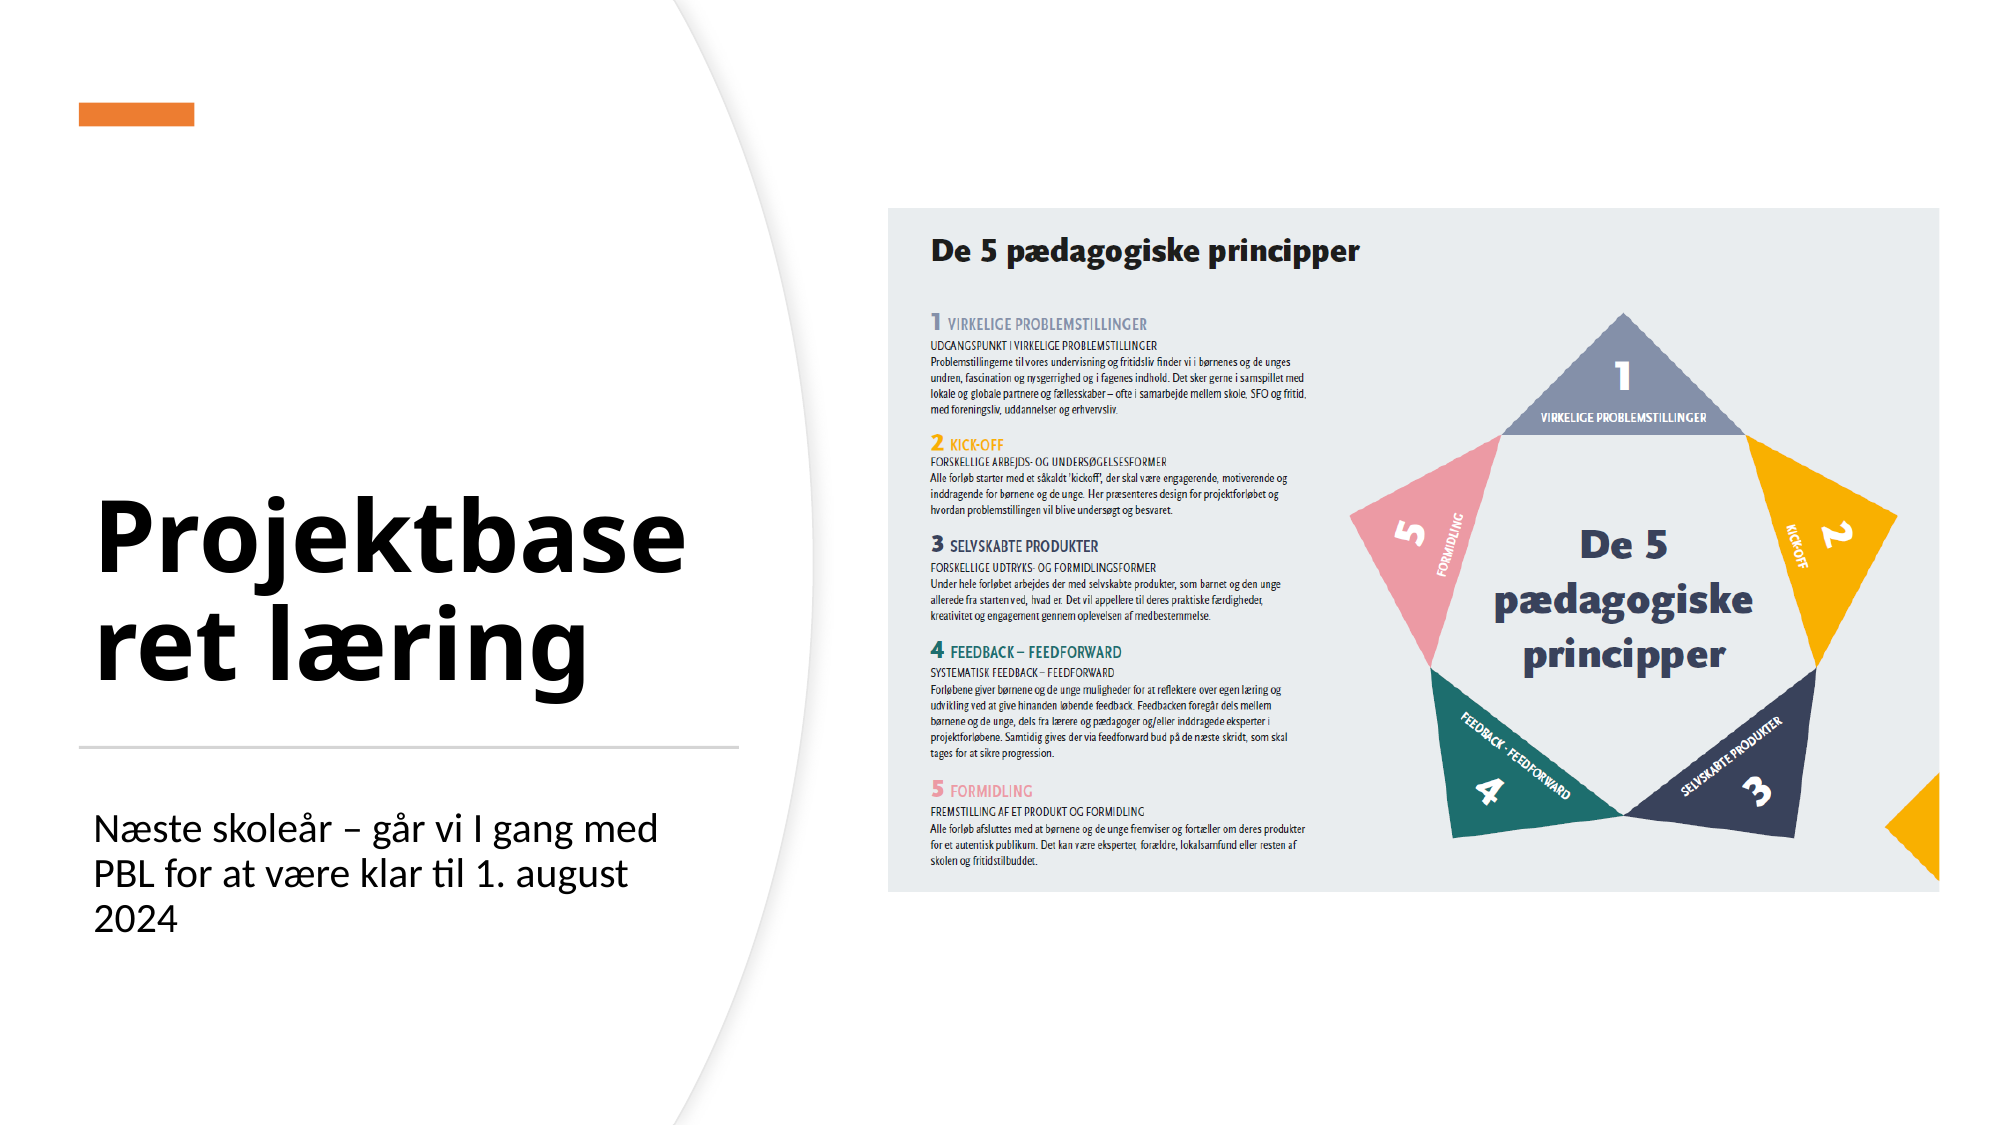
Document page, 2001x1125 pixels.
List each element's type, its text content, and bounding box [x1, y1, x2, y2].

title Projektbaseret læring [78, 184, 739, 710]
text_box [78, 102, 195, 128]
text_box [78, 745, 740, 750]
text_box [0, 0, 813, 1125]
text_box [689, 0, 2000, 1125]
list Næste skoleår – går vi I gang med PBL for at være klar til 1. august 2024 [78, 799, 724, 998]
picture [888, 208, 1940, 892]
